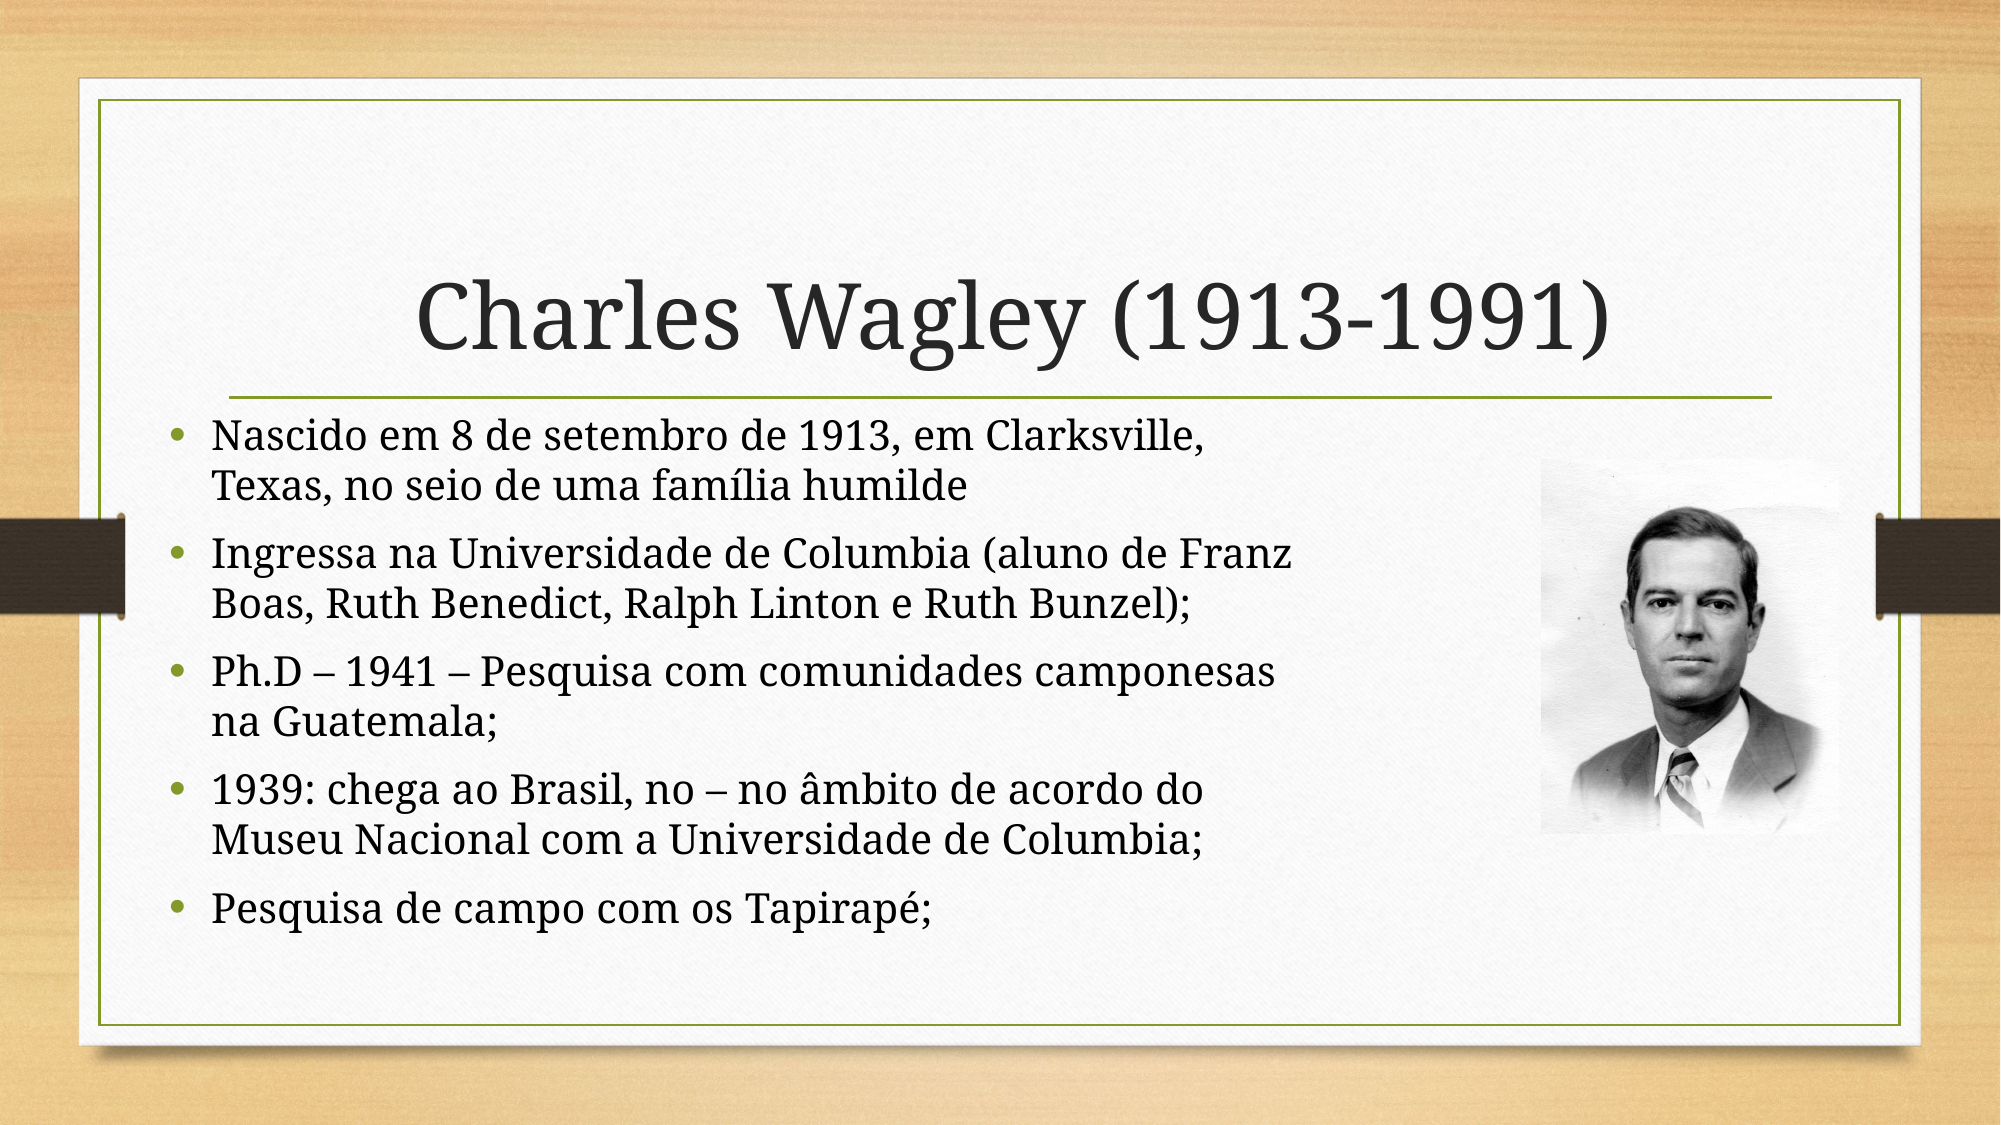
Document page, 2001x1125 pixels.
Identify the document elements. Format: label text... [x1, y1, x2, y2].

title Charles Wagley (1913-1991) [226, 205, 1802, 420]
list Nascido em 8 de setembro de 1913, em Clarksville, Texas, no seio de uma família humilde Ingressa na Universidade de Columbia (aluno de Franz Boas, Ruth Benedict, Ralph Linton e Ruth Bunzel); Ph.D – 1941 – Pesquisa com comunidades camponesas na Guatemala; 1939: chega ao Brasil, no – no âmbito de acordo do Museu Nacional com a Universidade de Columbia; Pesquisa de campo com os Tapirapé; [154, 401, 1344, 981]
picture [0, 0, 2001, 1125]
